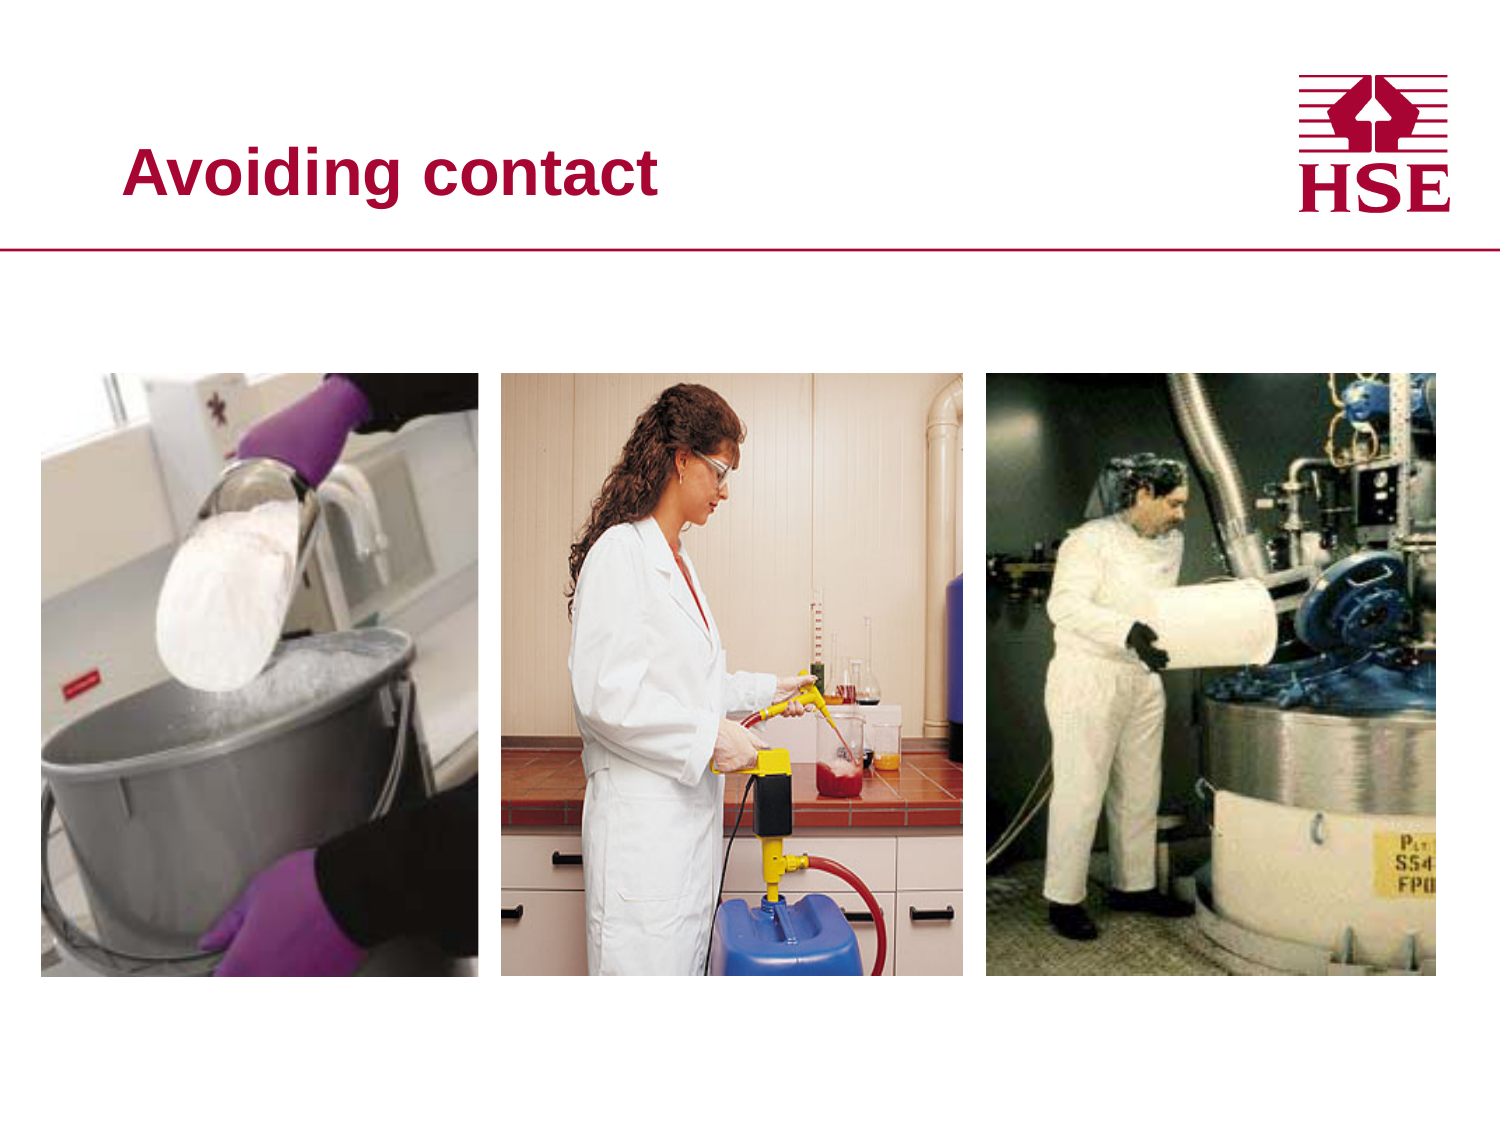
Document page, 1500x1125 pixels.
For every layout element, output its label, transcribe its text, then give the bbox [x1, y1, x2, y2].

picture [1299, 75, 1450, 213]
picture [501, 373, 963, 976]
title Avoiding contact [106, 99, 1228, 239]
picture [986, 373, 1436, 976]
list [41, 373, 479, 976]
